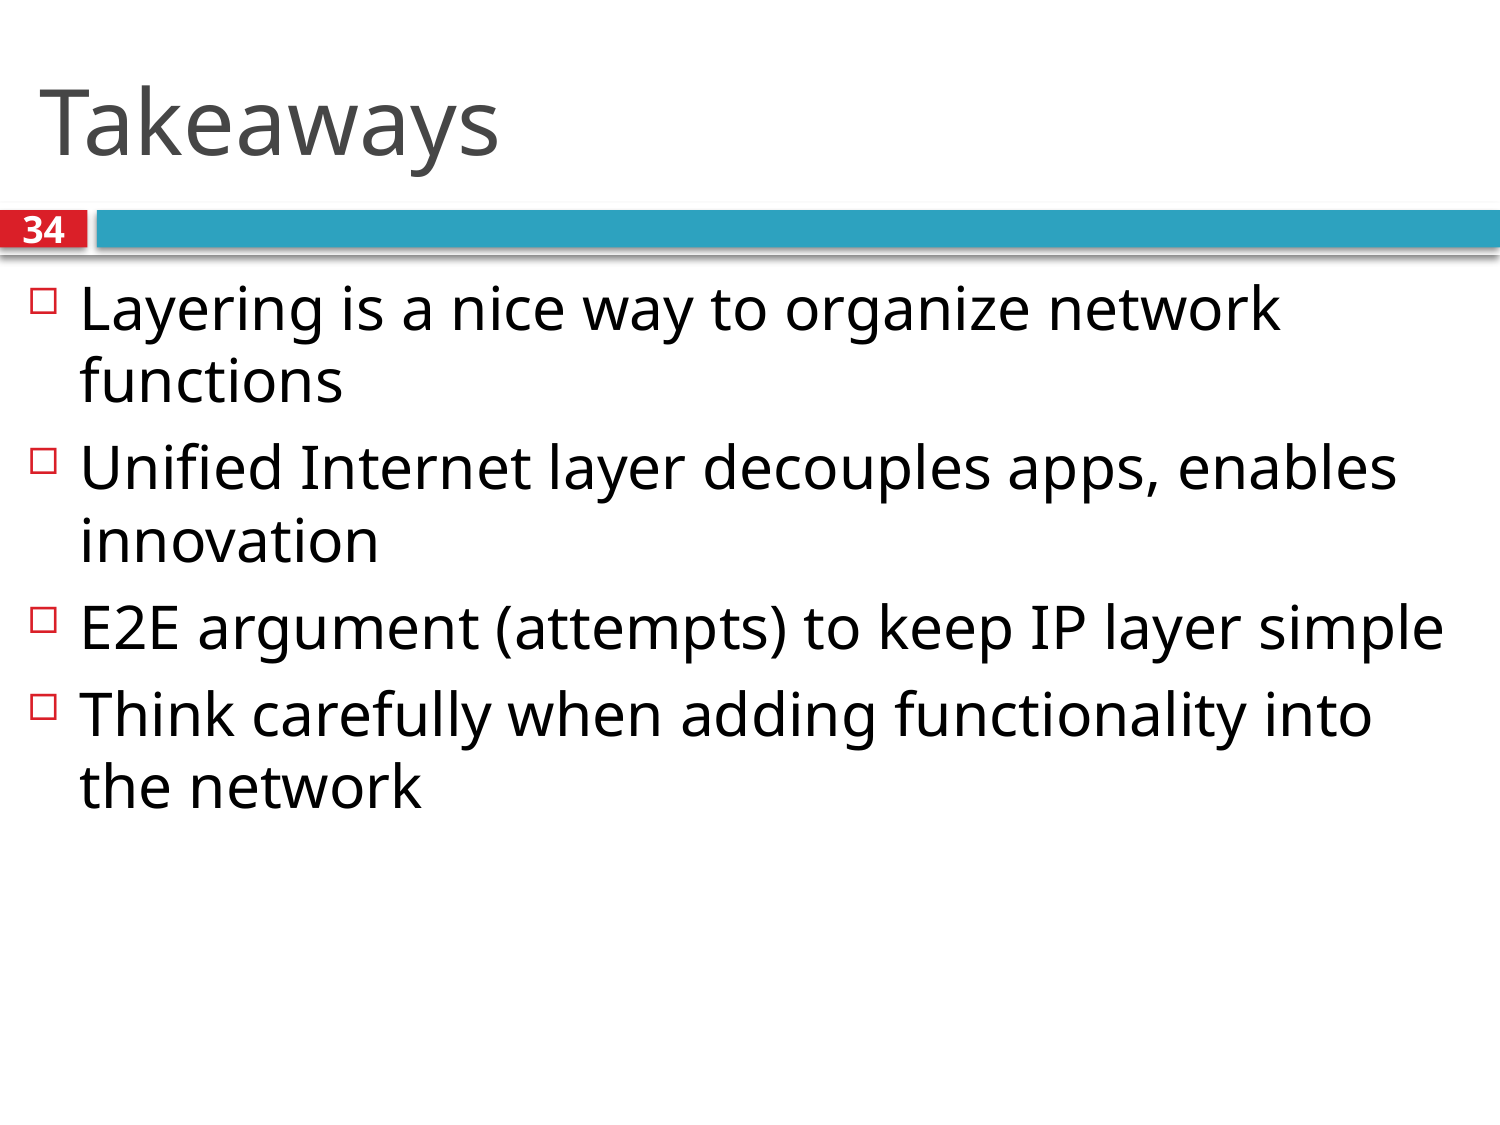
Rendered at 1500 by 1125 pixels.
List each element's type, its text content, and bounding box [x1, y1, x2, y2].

title Takeaways [24, 37, 1475, 200]
list Layering is a nice way to organize network functions Unified Internet layer decouples apps, enables innovation E2E argument (attempts) to keep IP layer simple Think carefully when adding functionality into the network [12, 262, 1488, 1100]
slide_number 34 [0, 206, 88, 257]
